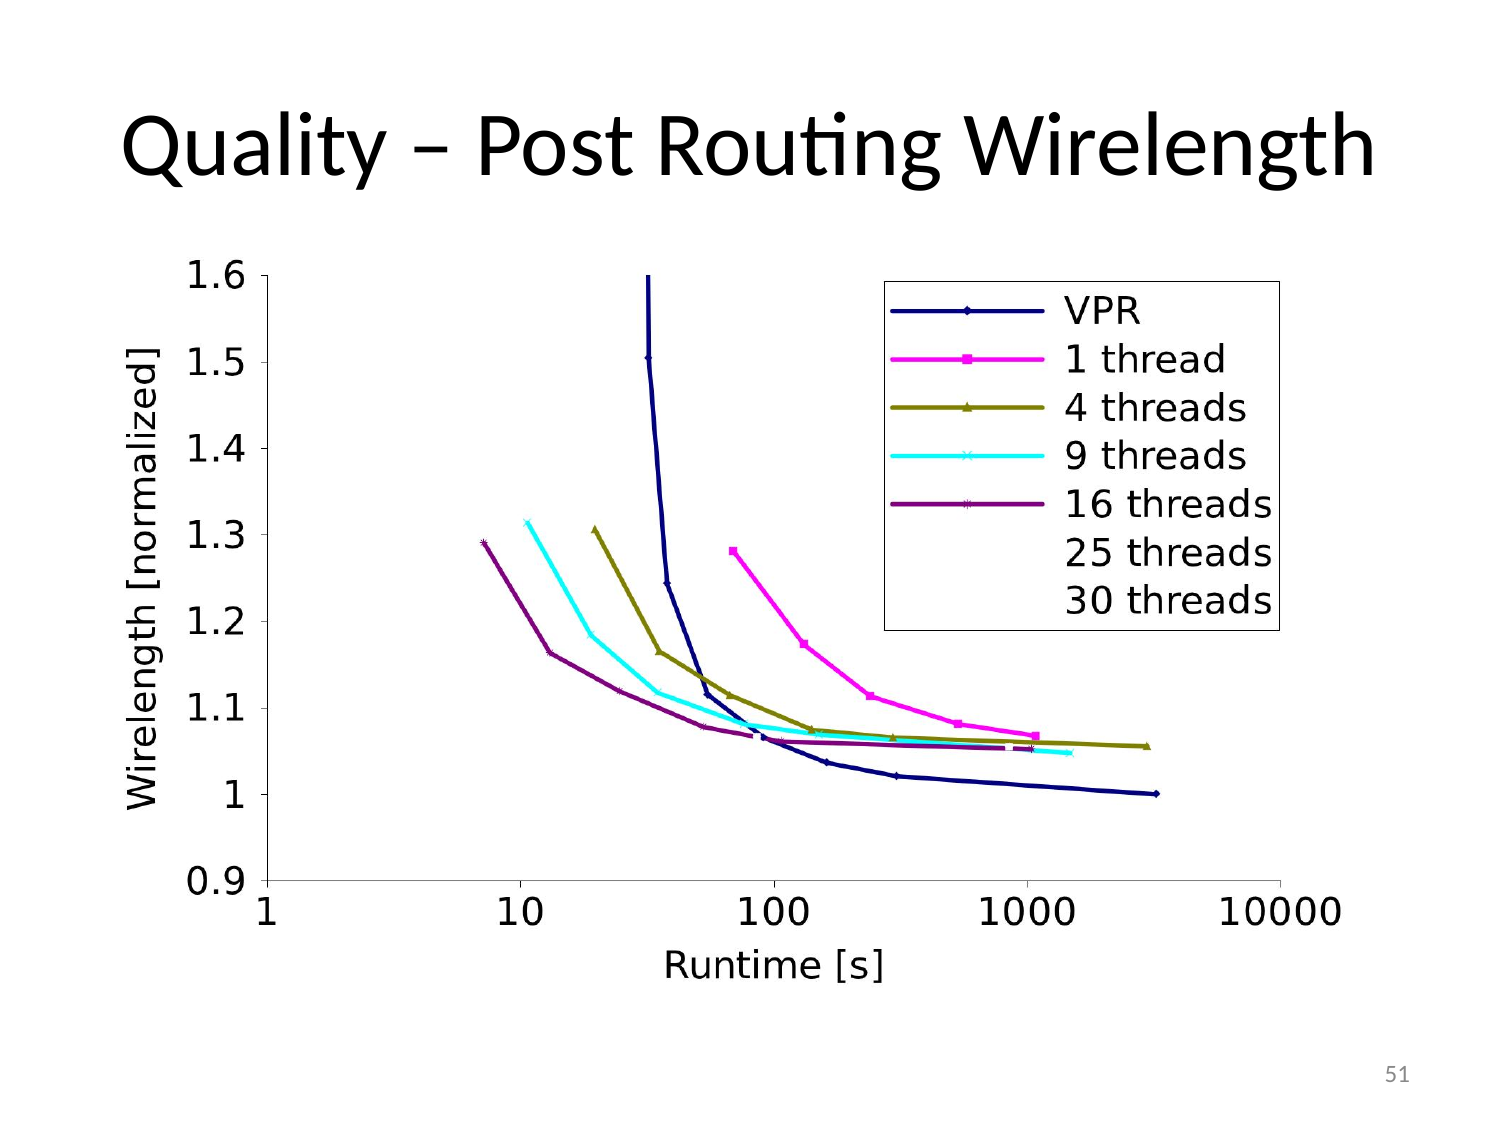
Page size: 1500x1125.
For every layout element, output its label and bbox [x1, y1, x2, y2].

picture [112, 245, 1363, 996]
title [74, 44, 1426, 233]
slide_number [1074, 1042, 1425, 1103]
